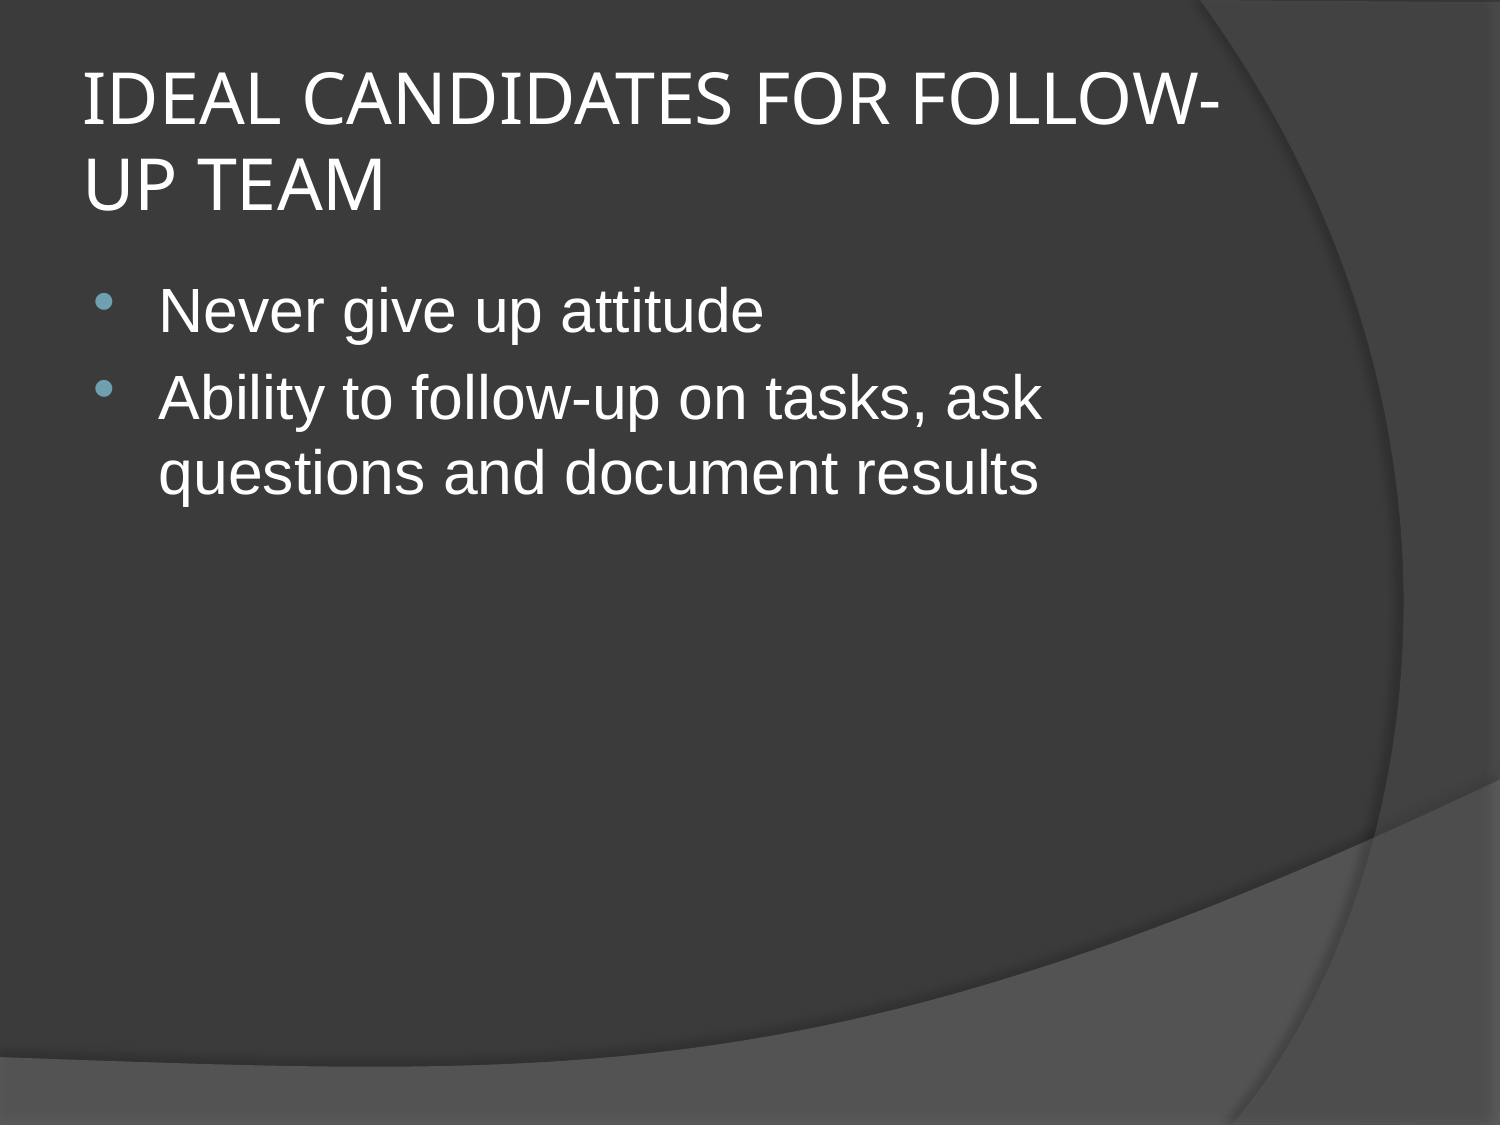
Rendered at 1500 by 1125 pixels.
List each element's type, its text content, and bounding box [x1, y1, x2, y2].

list Never give up attitude Ability to follow-up on tasks, ask questions and document results [75, 262, 1300, 1005]
title IDEAL CANDIDATES FOR FOLLOW-UP TEAM [75, 45, 1300, 233]
